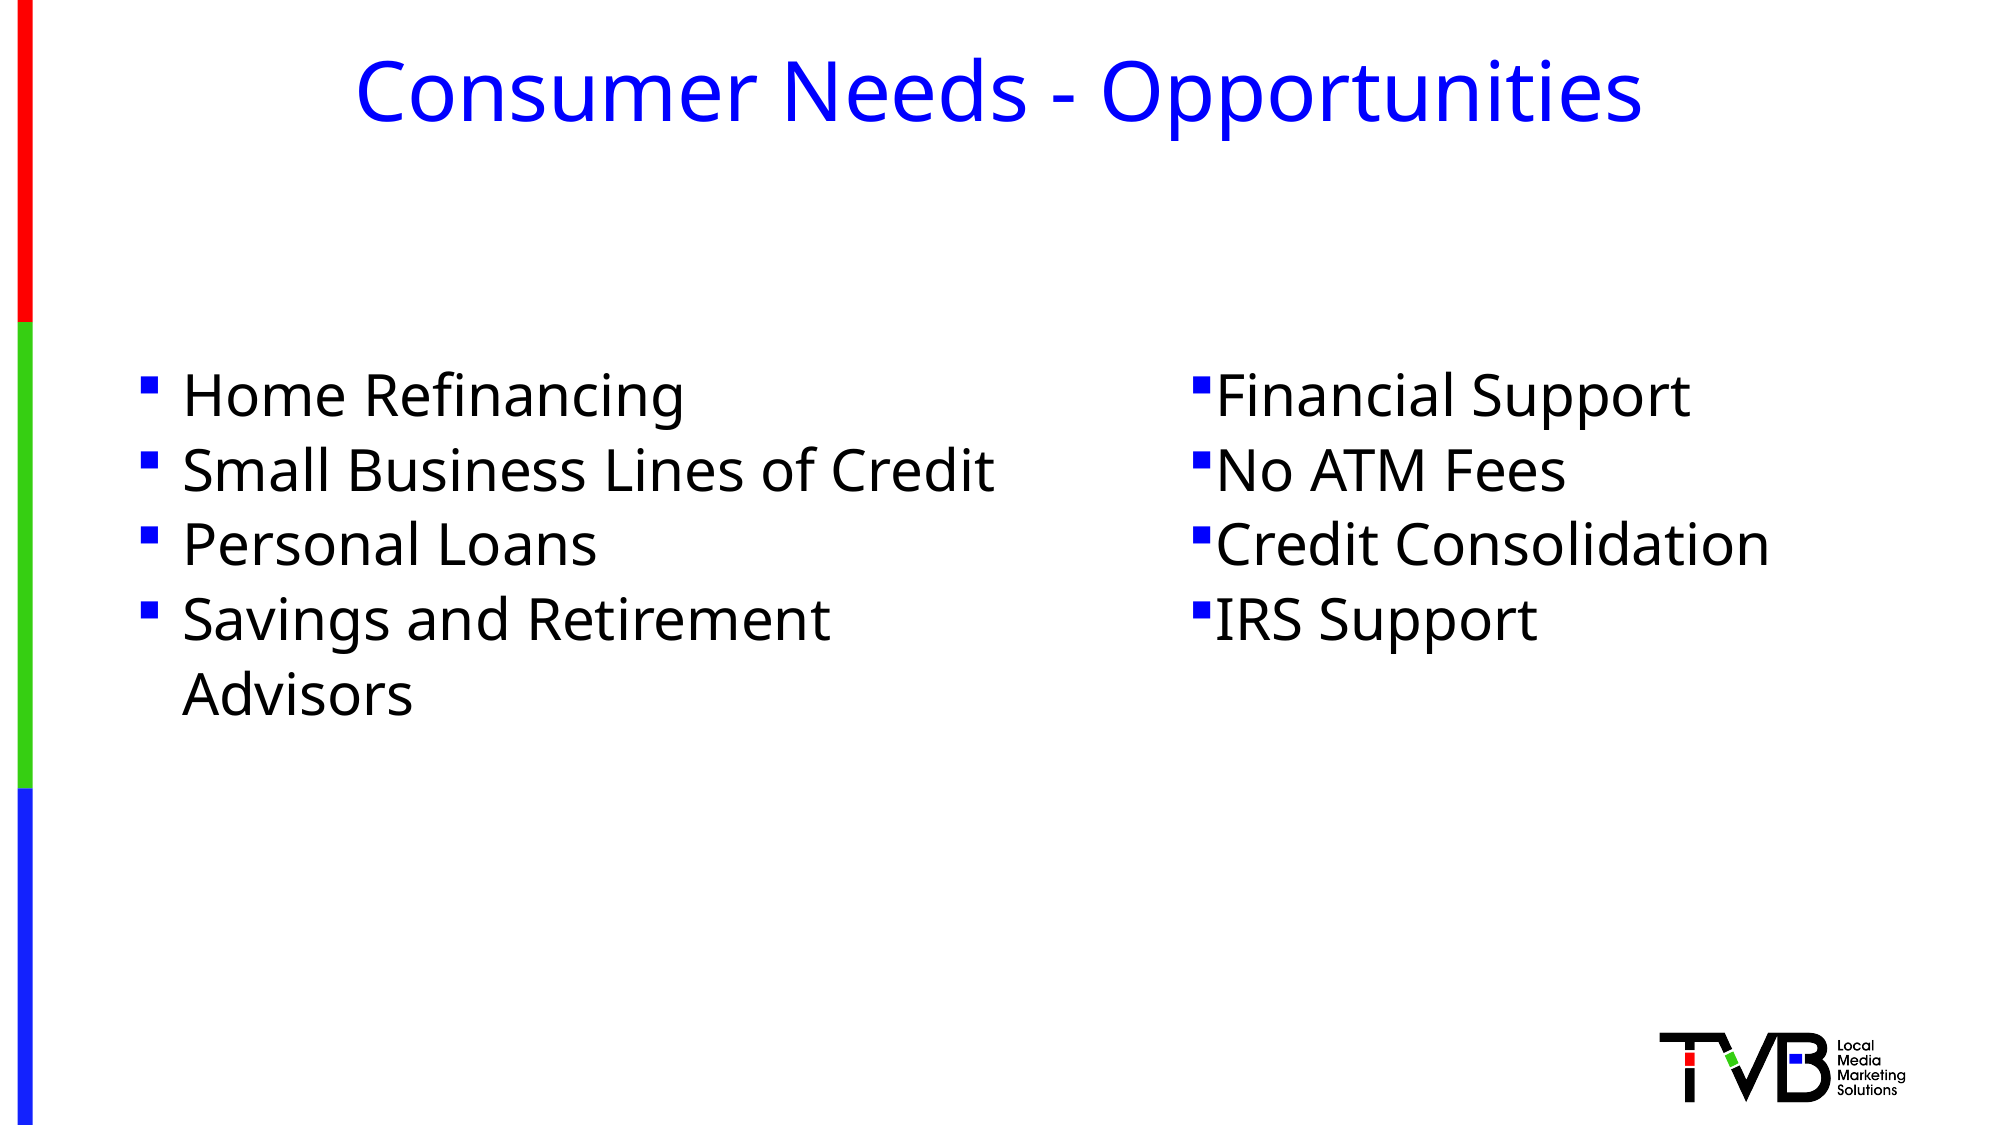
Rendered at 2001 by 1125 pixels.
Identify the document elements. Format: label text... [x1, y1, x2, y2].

picture [1659, 1032, 1906, 1103]
list Home Refinancing Small Business Lines of Credit Personal Loans Savings and Retirement Advisors Financial Support No ATM Fees Credit Consolidation IRS Support [121, 345, 1938, 690]
title Consumer Needs - Opportunities [62, 41, 1938, 148]
